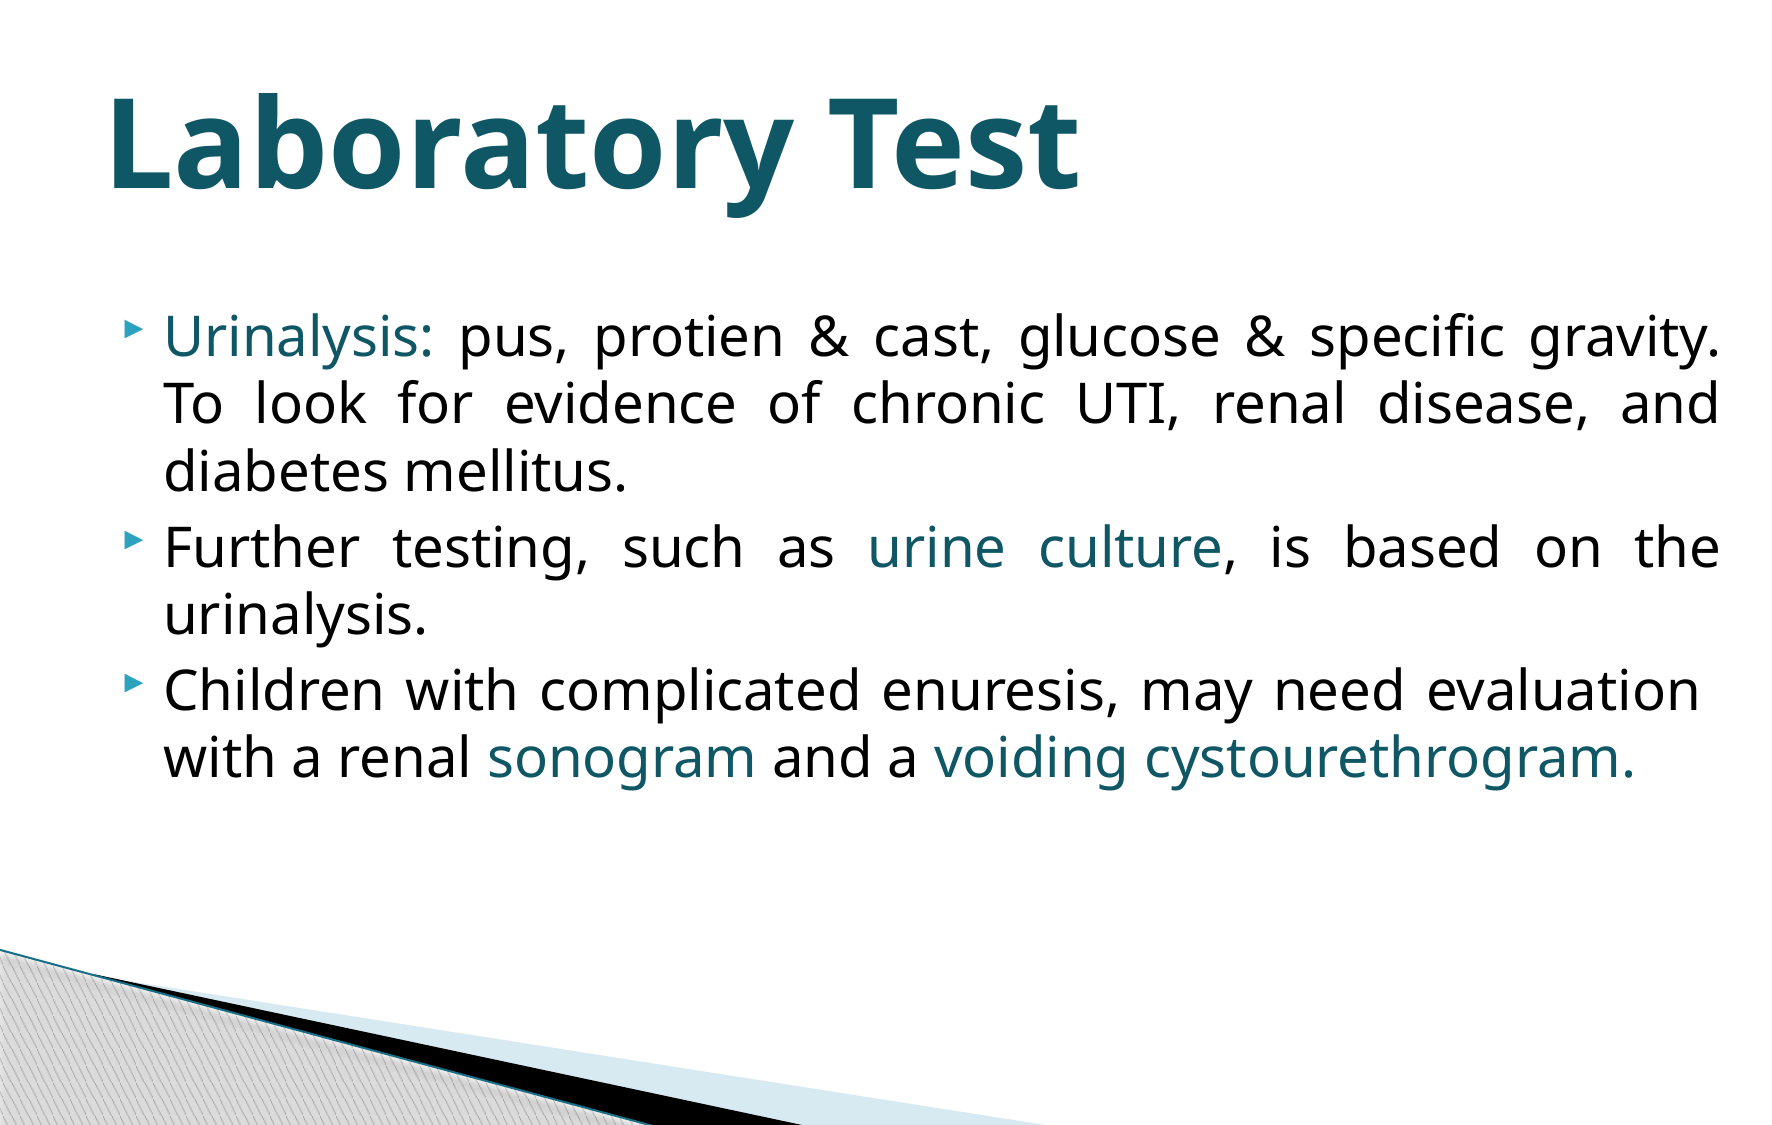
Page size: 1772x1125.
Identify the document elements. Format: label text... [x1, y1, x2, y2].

title Laboratory Test [88, 45, 1684, 233]
list Urinalysis: pus, protien & cast, glucose & specific gravity. To look for evidence of chronic UTI, renal disease, and diabetes mellitus. Further testing, such as urine culture, is based on the urinalysis. Children with complicated enuresis, may need evaluation with a renal sonogram and a voiding cystourethrogram. [88, 292, 1737, 1035]
